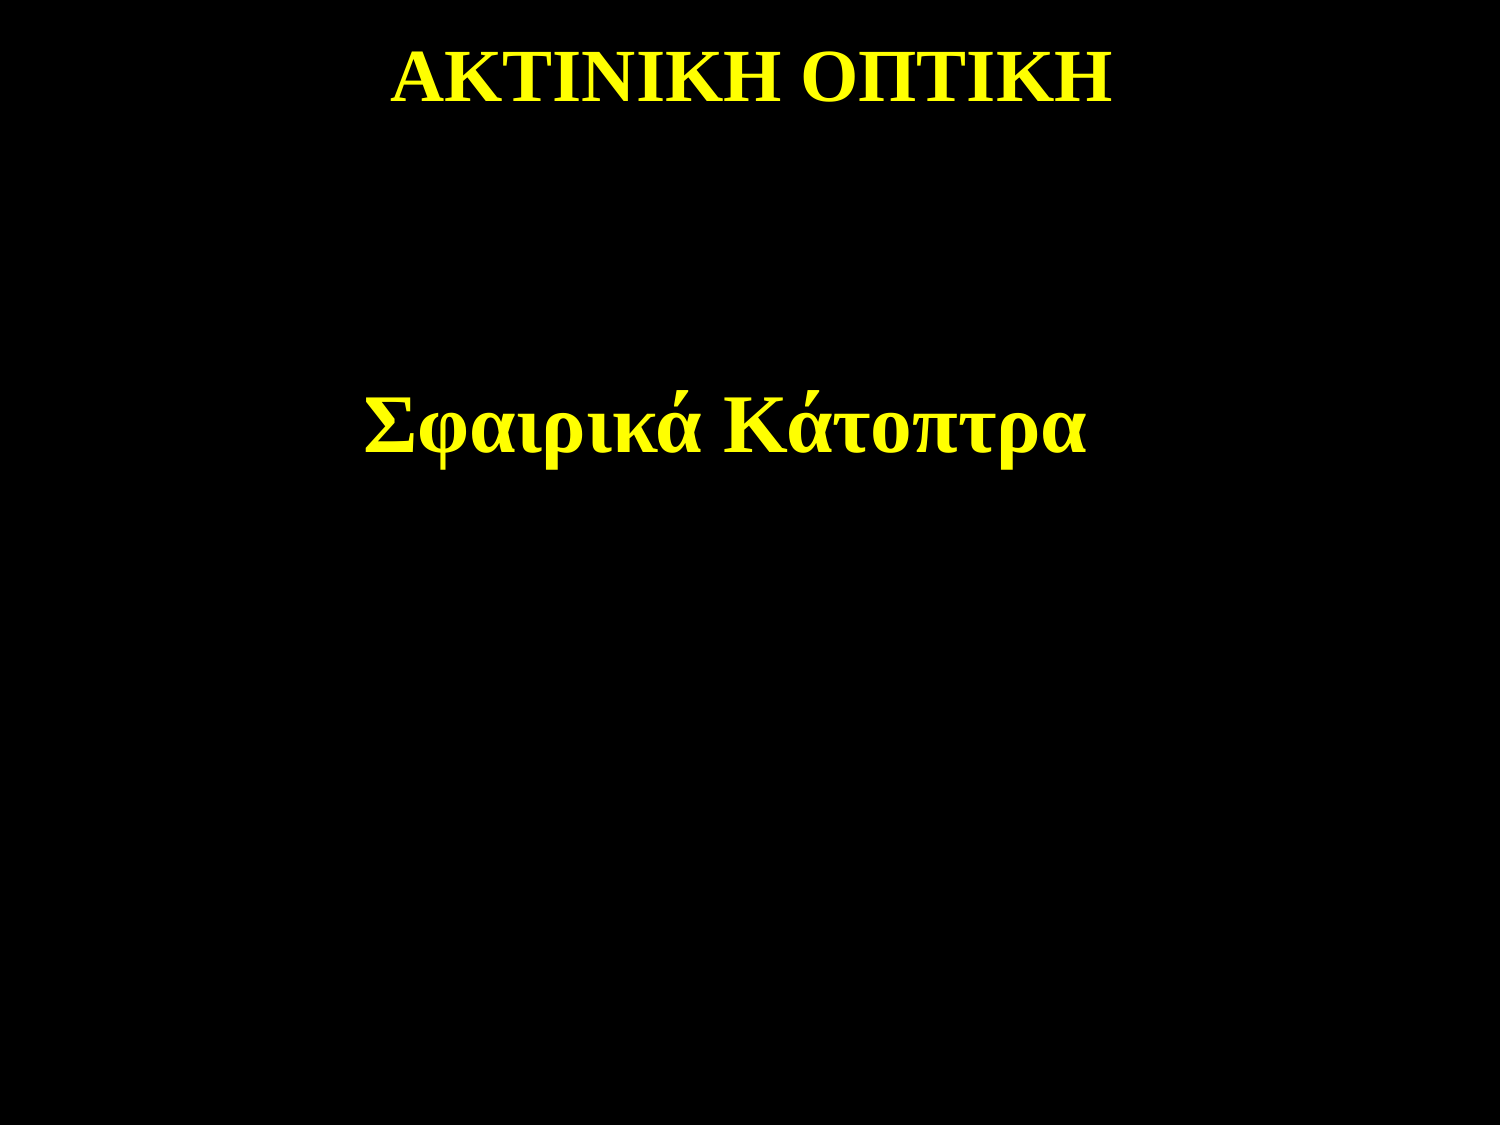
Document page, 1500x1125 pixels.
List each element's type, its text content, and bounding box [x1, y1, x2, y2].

text_box Σφαιρικά Κάτοπτρα [348, 361, 1211, 457]
title ΑΚΤΙΝΙΚΗ ΟΠΤΙΚΗ [76, 7, 1427, 135]
